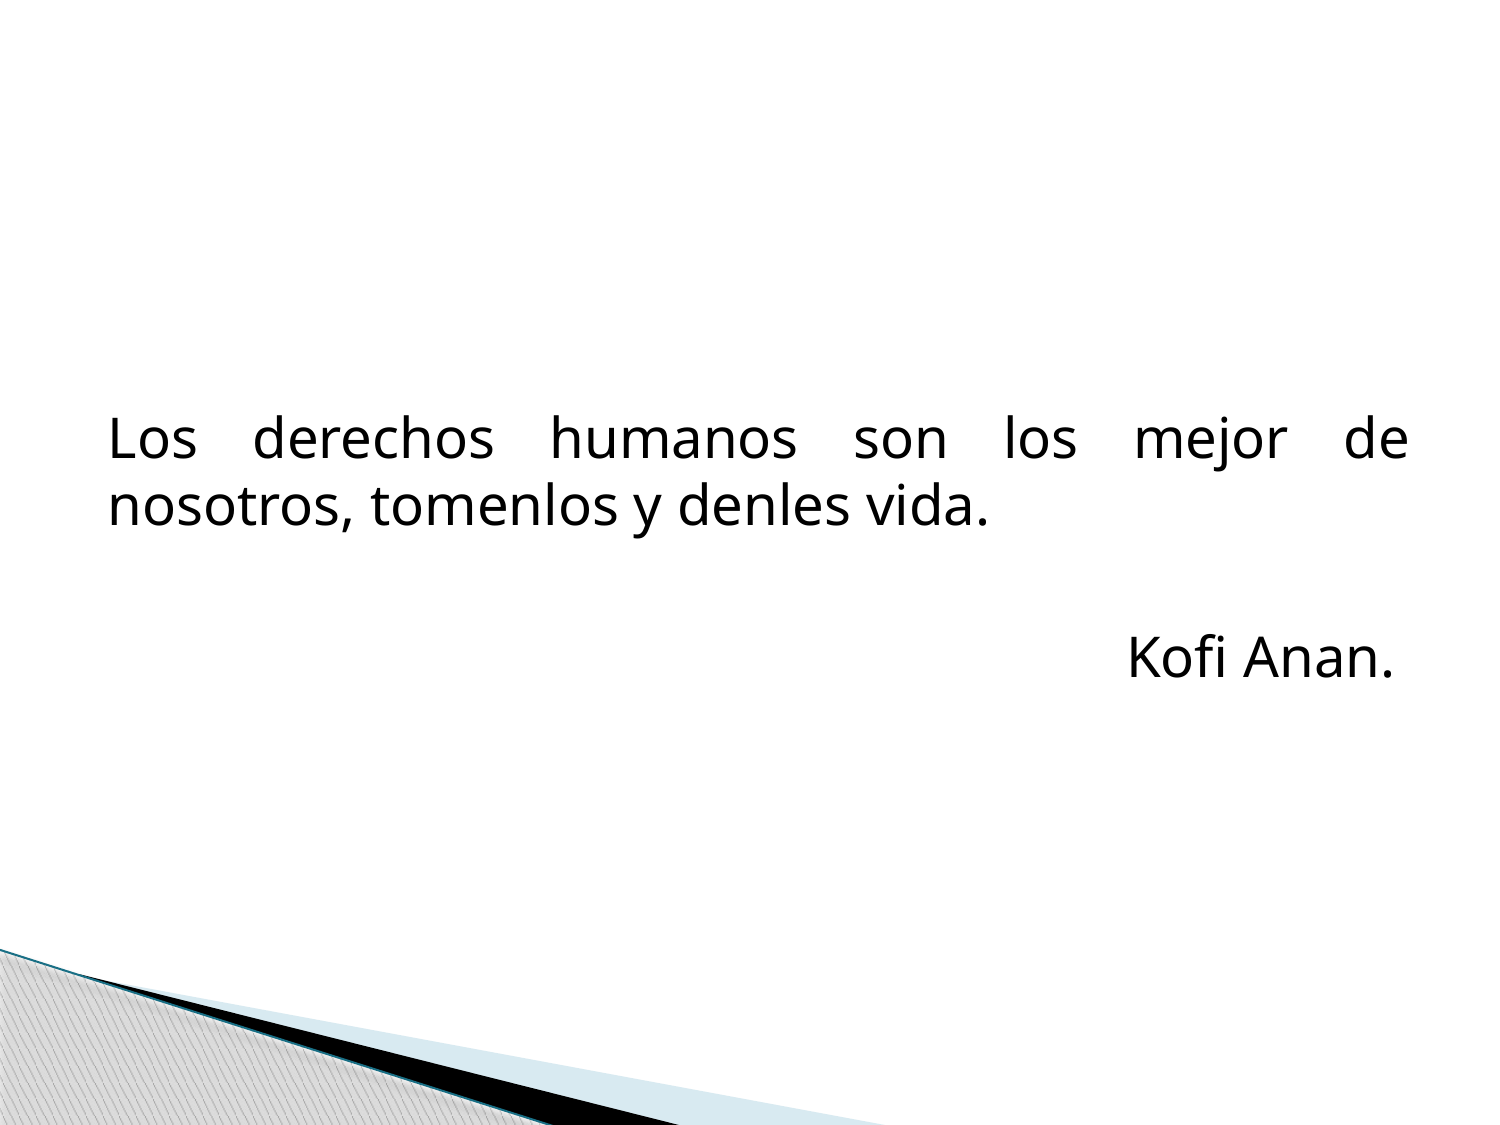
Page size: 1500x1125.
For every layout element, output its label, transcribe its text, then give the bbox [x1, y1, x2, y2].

list Los derechos humanos son los mejor de nosotros, tomenlos y denles vida. Kofi Anan. [75, 243, 1425, 986]
